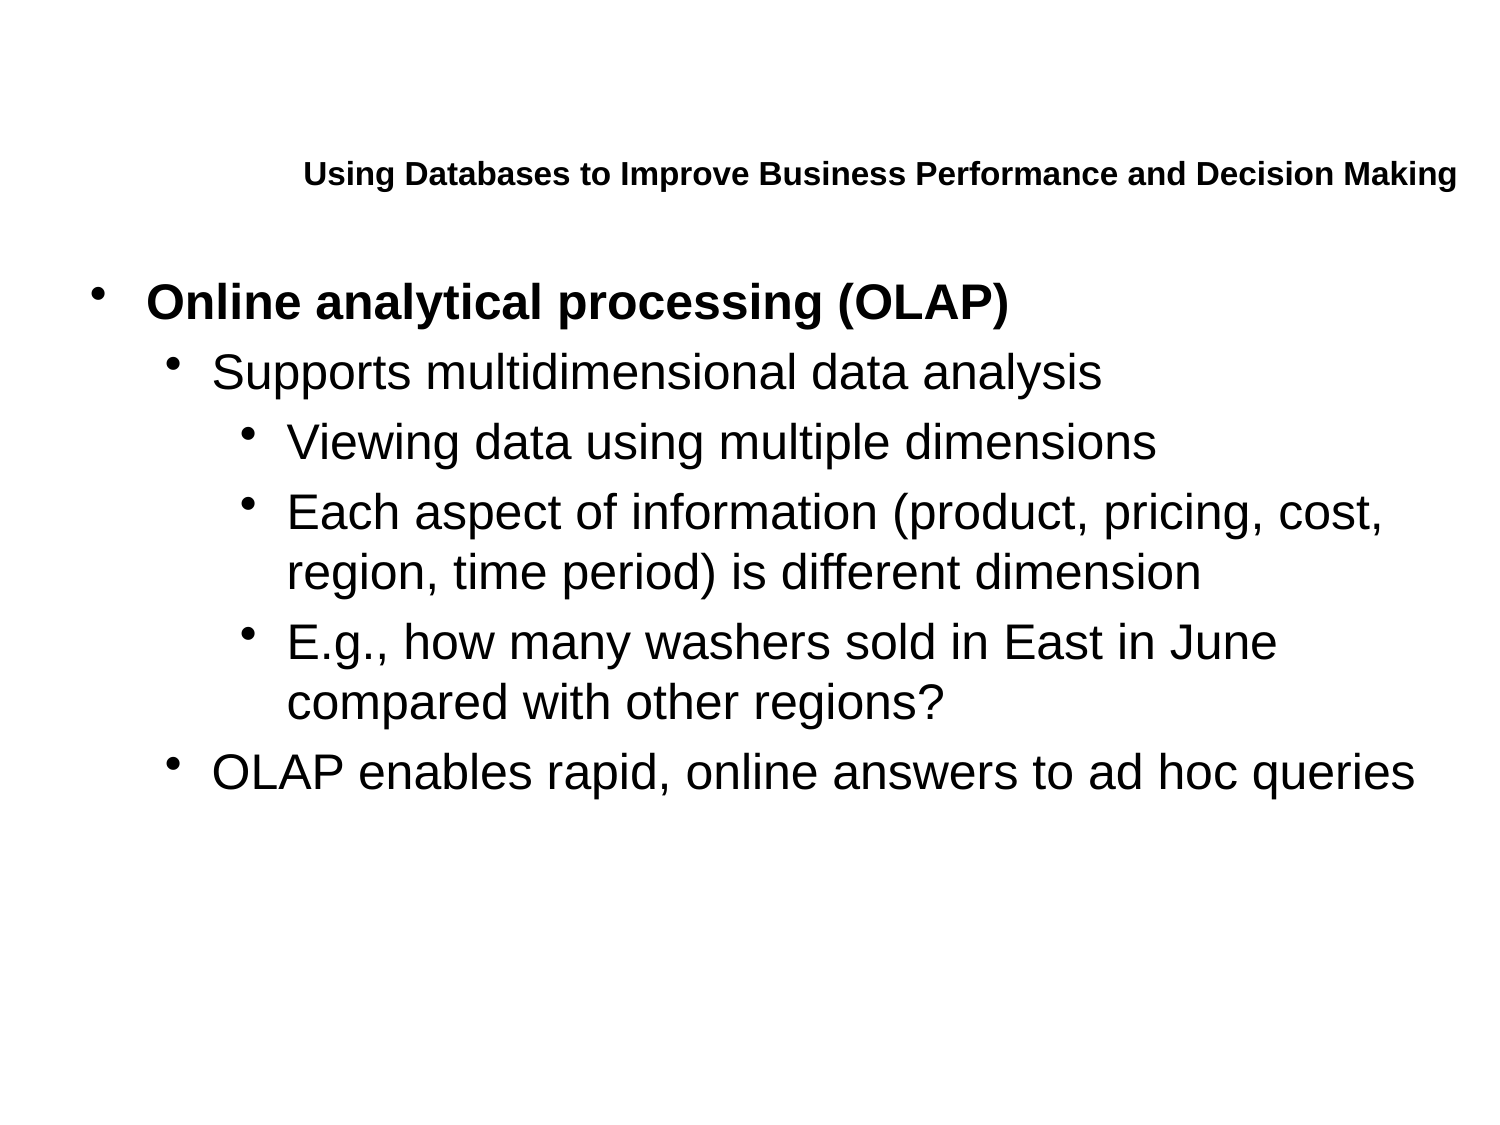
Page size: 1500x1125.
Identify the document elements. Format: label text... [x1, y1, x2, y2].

text_box Online analytical processing (OLAP) Supports multidimensional data analysis Viewing data using multiple dimensions Each aspect of information (product, pricing, cost, region, time period) is different dimension E.g., how many washers sold in East in June compared with other regions? OLAP enables rapid, online answers to ad hoc queries [75, 262, 1463, 800]
text_box Using Databases to Improve Business Performance and Decision Making [274, 144, 1488, 200]
